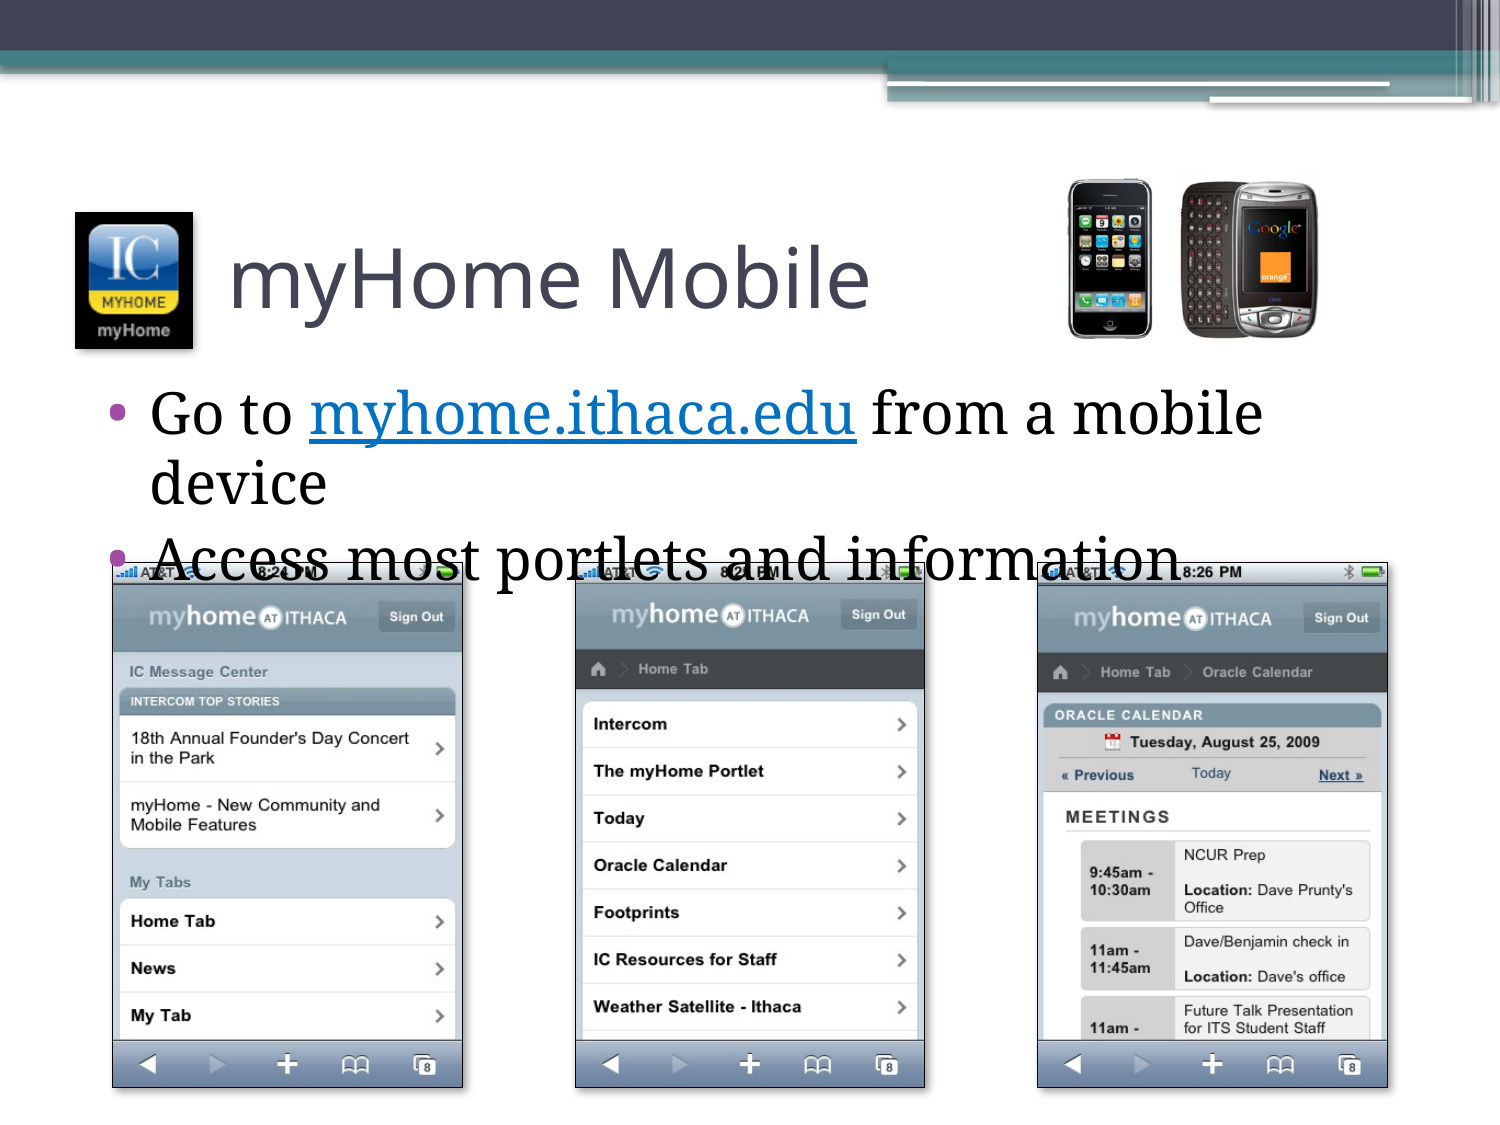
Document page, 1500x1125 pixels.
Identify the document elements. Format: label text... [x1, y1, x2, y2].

picture [574, 562, 926, 1088]
picture [1045, 174, 1326, 345]
picture [1037, 562, 1388, 1088]
picture [74, 212, 193, 349]
list Go to myhome.ithaca.edu from a mobile device Access most portlets and information [75, 368, 1425, 638]
title myHome Mobile [212, 187, 1425, 363]
picture [112, 562, 463, 1088]
